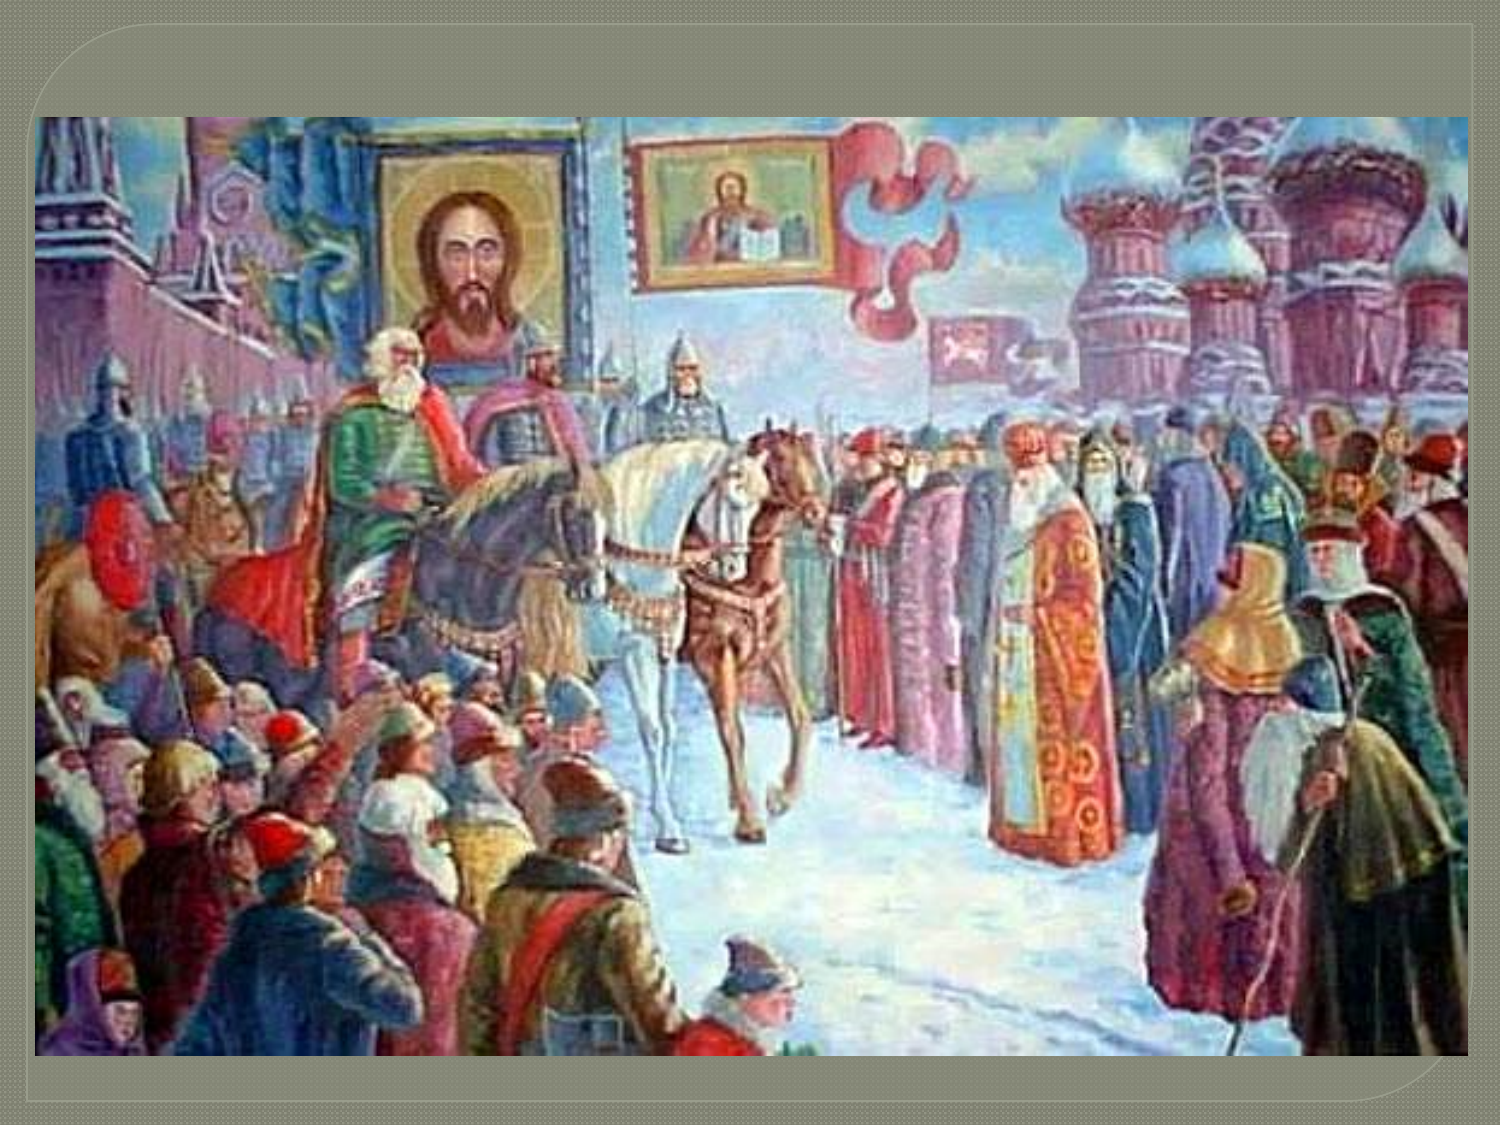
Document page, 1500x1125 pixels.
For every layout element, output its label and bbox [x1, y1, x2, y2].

list [34, 116, 1468, 1056]
